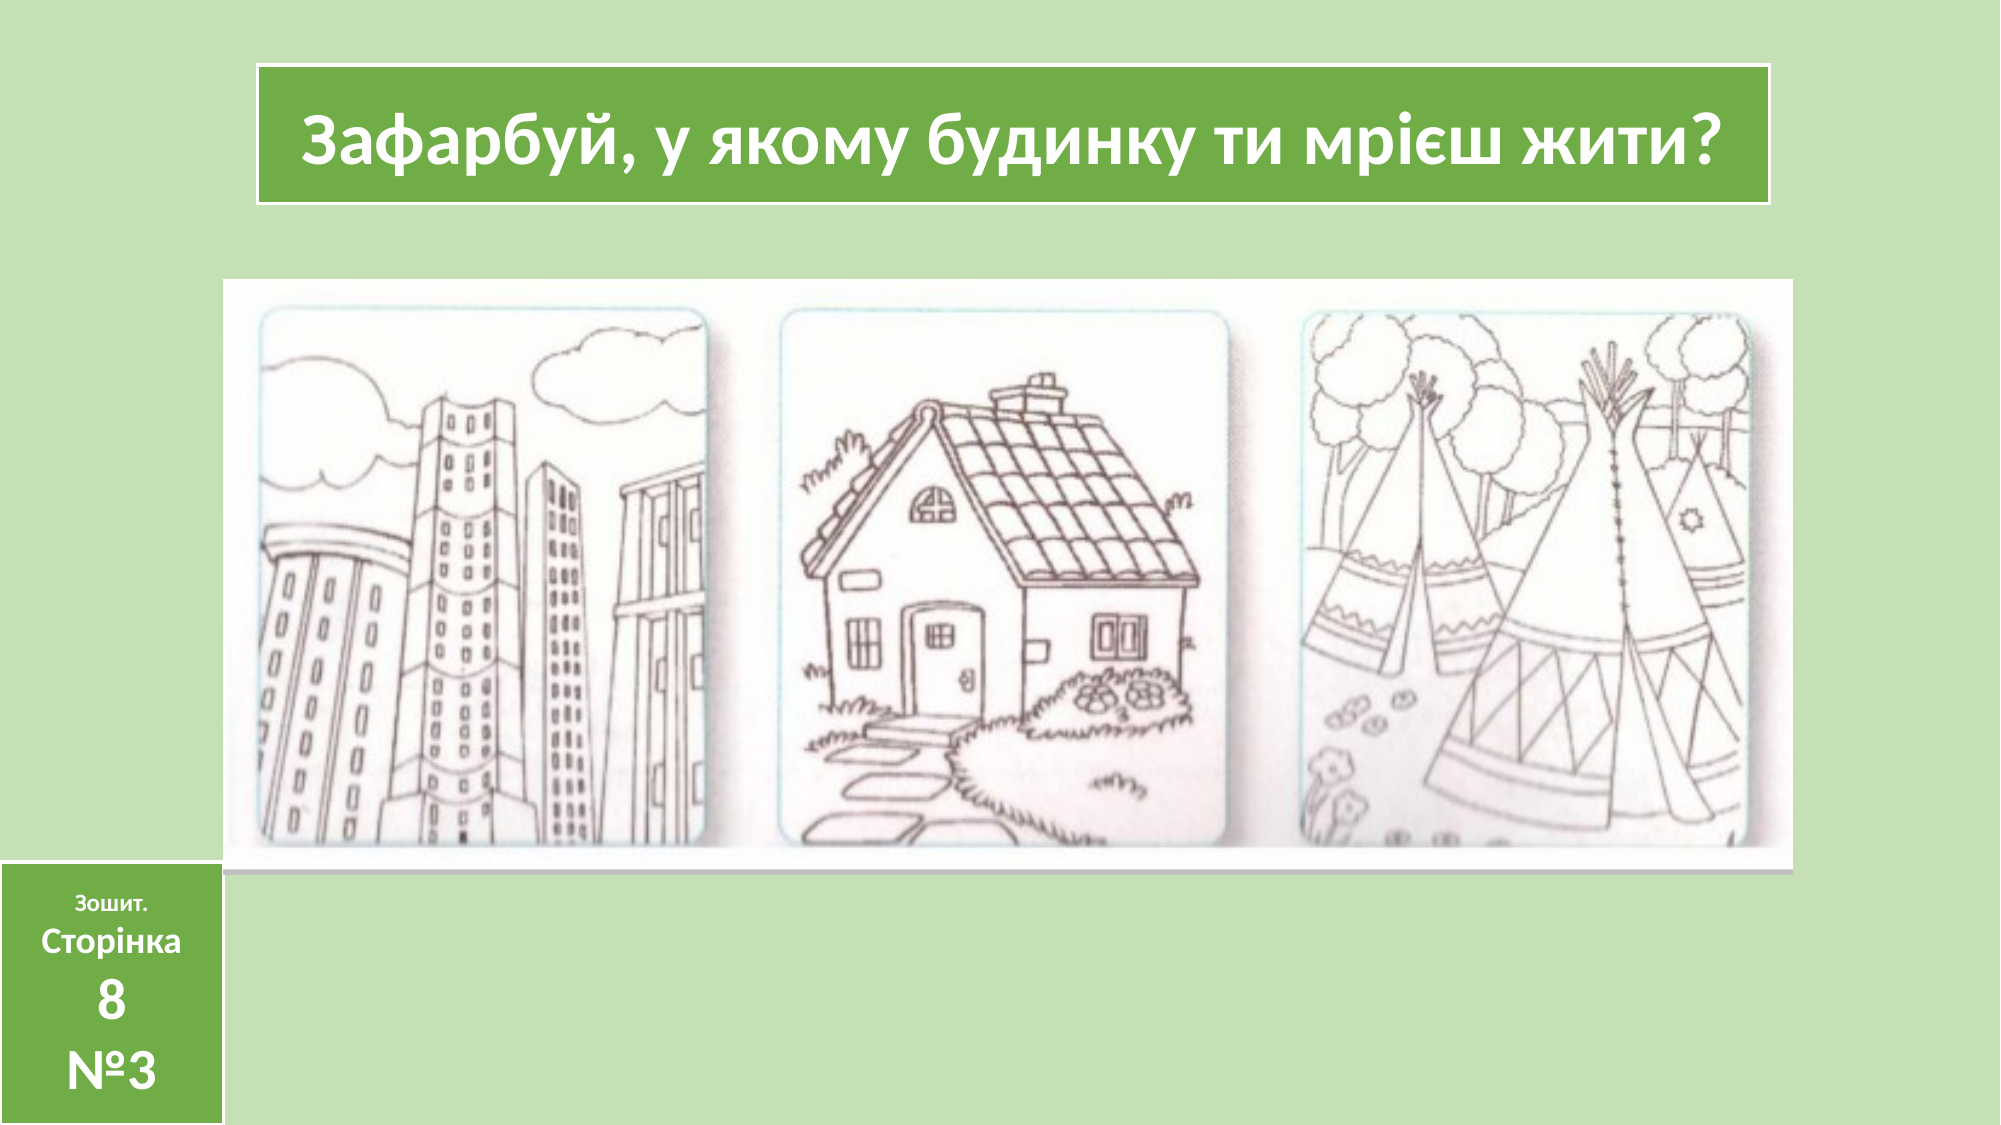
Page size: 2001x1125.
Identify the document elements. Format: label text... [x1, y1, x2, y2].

text_box Зошит. Сторінка 8 №3 [0, 860, 225, 1125]
text_box Зафарбуй, у якому будинку ти мрієш жити? [256, 63, 1771, 205]
picture [223, 279, 1793, 875]
